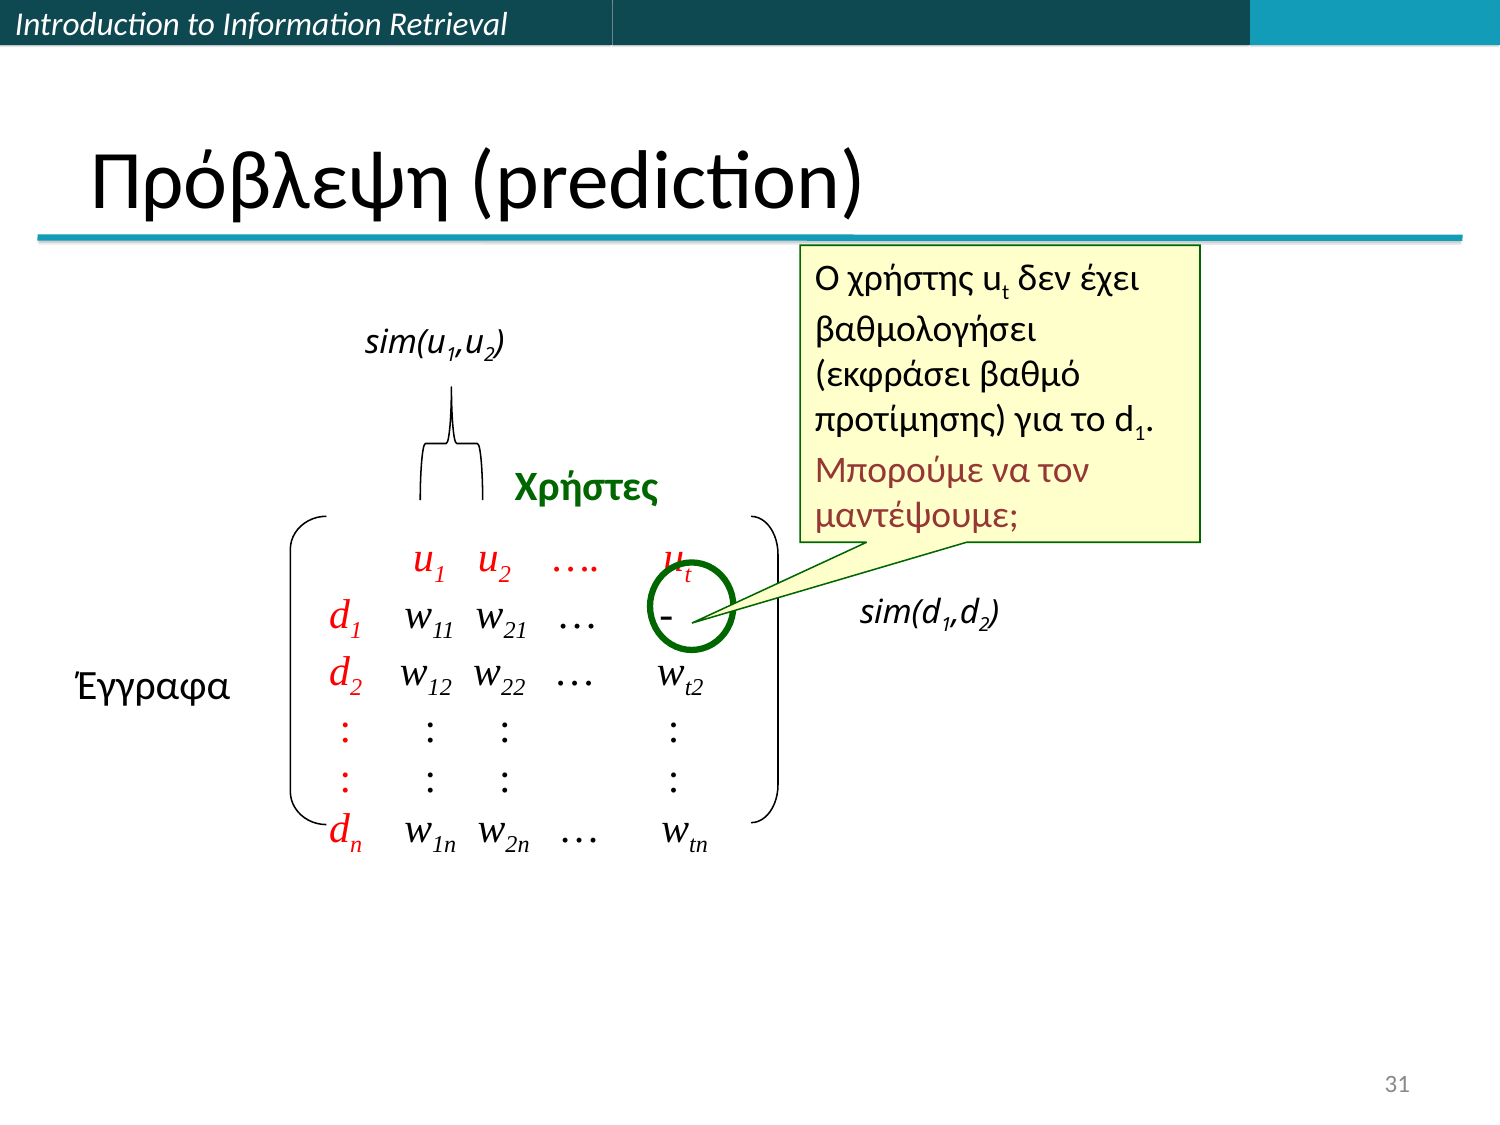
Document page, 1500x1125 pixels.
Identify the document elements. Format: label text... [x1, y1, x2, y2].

text_box Ο χρήστης ut δεν έχει βαθμολογήσει (εκφράσει βαθμό προτίμησης) για το d1. Μπορούμε να τον μαντέψουμε; [787, 245, 1201, 596]
slide_number 31 [1074, 1062, 1425, 1103]
text_box [420, 386, 483, 501]
text_box sim(d1,d2) [845, 582, 1059, 643]
text_box Χρήστες [499, 451, 673, 514]
title Πρόβλεψη (prediction) [74, 44, 1426, 233]
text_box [290, 516, 784, 888]
text_box Έγγραφα [62, 650, 246, 715]
text_box sim(u1,u2) [350, 312, 520, 373]
